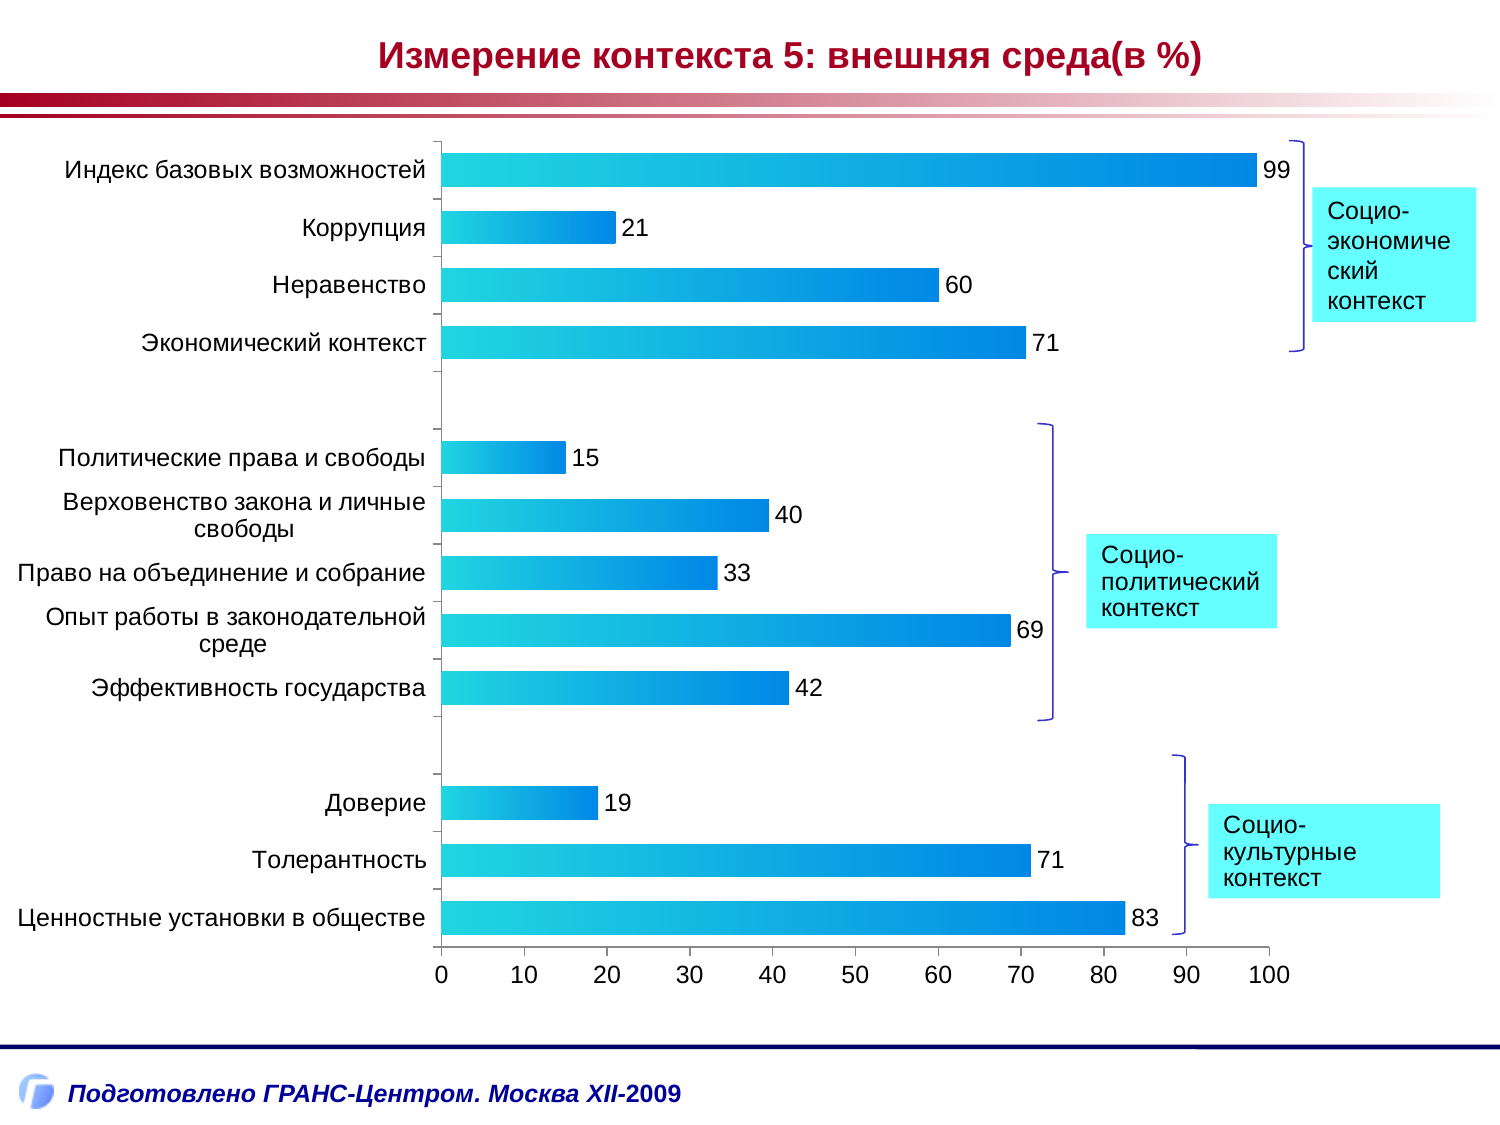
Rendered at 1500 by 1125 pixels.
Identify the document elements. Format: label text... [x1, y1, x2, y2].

chart [0, 140, 1466, 1044]
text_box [0, 93, 1500, 118]
text_box Социо-экономический контекст [1469, 187, 1477, 322]
picture [19, 1073, 54, 1109]
text_box Измерение контекста 5: внешняя среда(в %) [363, 23, 1313, 84]
